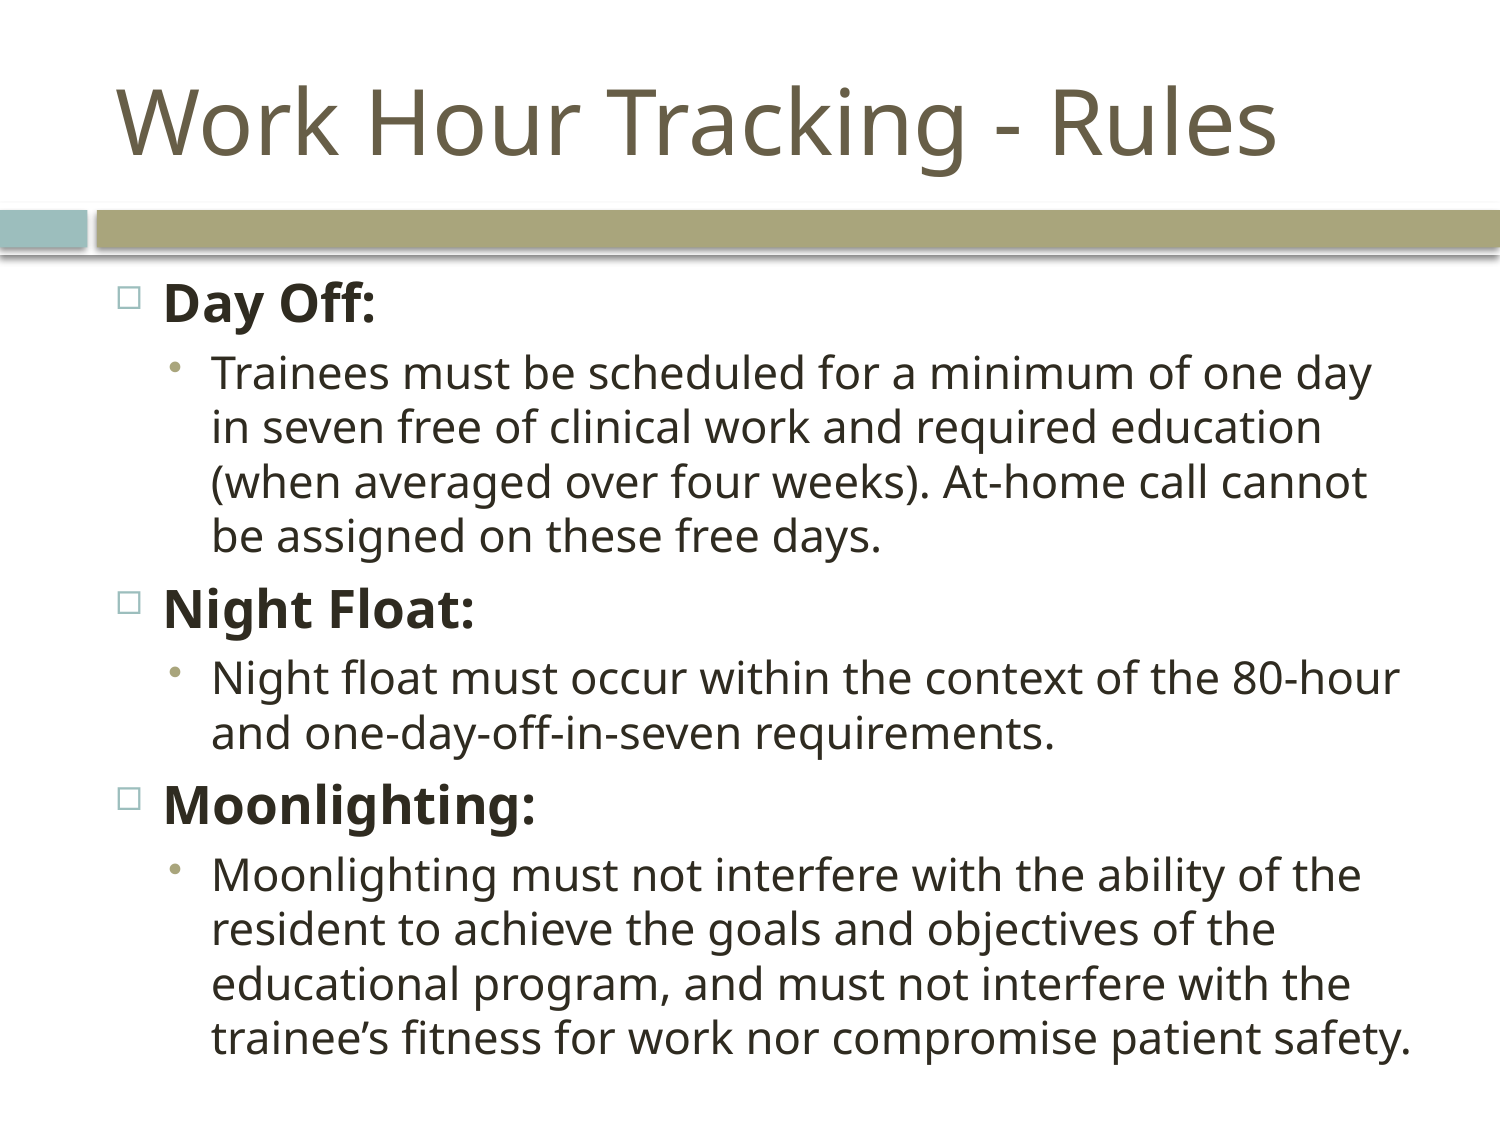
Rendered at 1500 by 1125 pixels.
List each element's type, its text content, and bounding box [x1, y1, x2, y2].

list Day Off: Trainees must be scheduled for a minimum of one day in seven free of clinical work and required education (when averaged over four weeks). At-home call cannot be assigned on these free days. Night Float: Night float must occur within the context of the 80-hour and one-day-off-in-seven requirements. Moonlighting: Moonlighting must not interfere with the ability of the resident to achieve the goals and objectives of the educational program, and must not interfere with the trainee’s fitness for work nor compromise patient safety. [100, 262, 1438, 1125]
title Work Hour Tracking - Rules [100, 37, 1438, 200]
